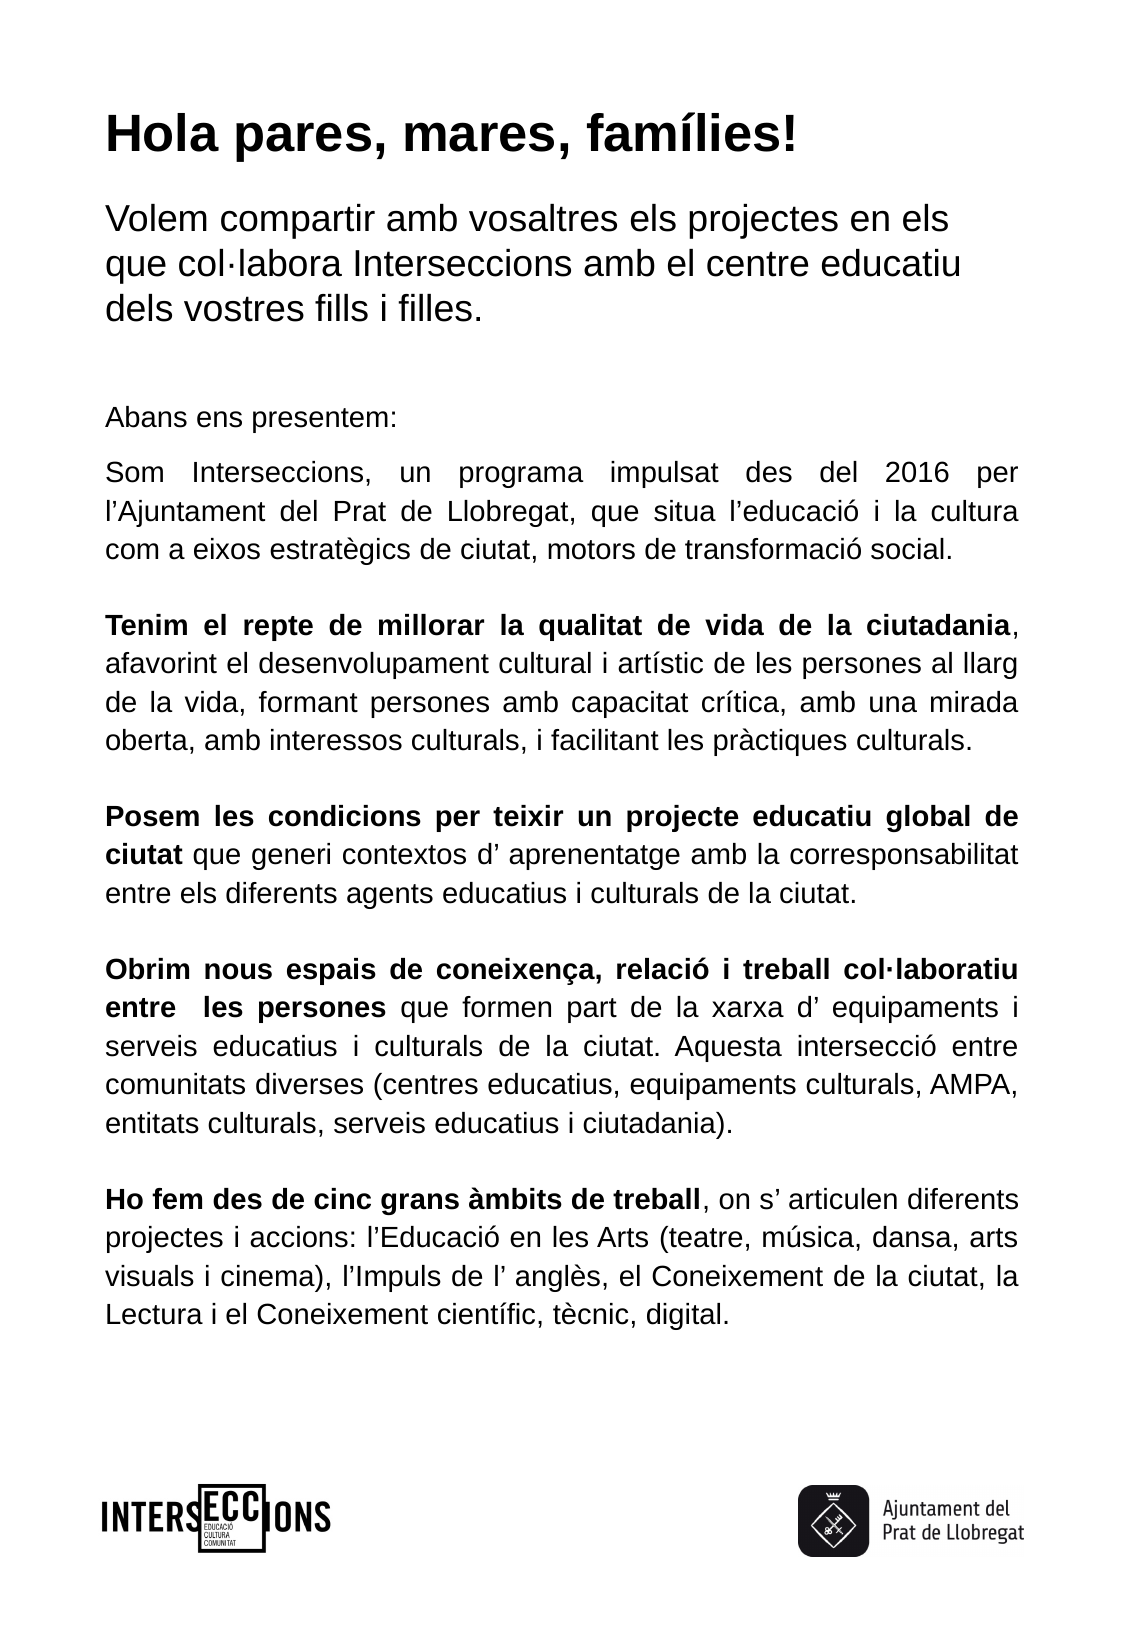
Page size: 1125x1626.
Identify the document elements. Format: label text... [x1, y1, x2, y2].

text_box Volem compartir amb vosaltres els projectes en els que col·labora Interseccions amb el centre educatiu dels vostres fills i filles. [89, 186, 1035, 293]
title Hola pares, mares, famílies! [90, 91, 1035, 186]
subtitle Abans ens presentem: Som Interseccions, un programa impulsat des del 2016 per l’Ajuntament del Prat de Llobregat, que situa l’educació i la cultura com a eixos estratègics de ciutat, motors de transformació social. Tenim el repte de millorar la qualitat de vida de la ciutadania, afavorint el desenvolupament cultural i artístic de les persones al llarg de la vida, formant persones amb capacitat crítica, amb una mirada oberta, amb interessos culturals, i facilitant les pràctiques culturals. Posem les condicions per teixir un projecte educatiu global de ciutat que generi contextos d’ aprenentatge amb la corresponsabilitat entre els diferents agents educatius i culturals de la ciutat. Obrim nous espais de coneixença, relació i treball col·laboratiu entre les persones que formen part de la xarxa d’ equipaments i serveis educatius i culturals de la ciutat. Aquesta intersecció entre comunitats diverses (centres educatius, equipaments culturals, AMPA, entitats culturals, serveis educatius i ciutadania). Ho fem des de cinc grans àmbits de treball, on s’ articulen diferents projectes i accions: l’Educació en les Arts (teatre, música, dansa, arts visuals i cinema), l’Impuls de l’ anglès, el Coneixement de la ciutat, la Lectura i el Coneixement científic, tècnic, digital. [90, 387, 1035, 1474]
text_box [101, 198, 1047, 305]
picture [89, 1473, 343, 1563]
picture [798, 1485, 1024, 1557]
